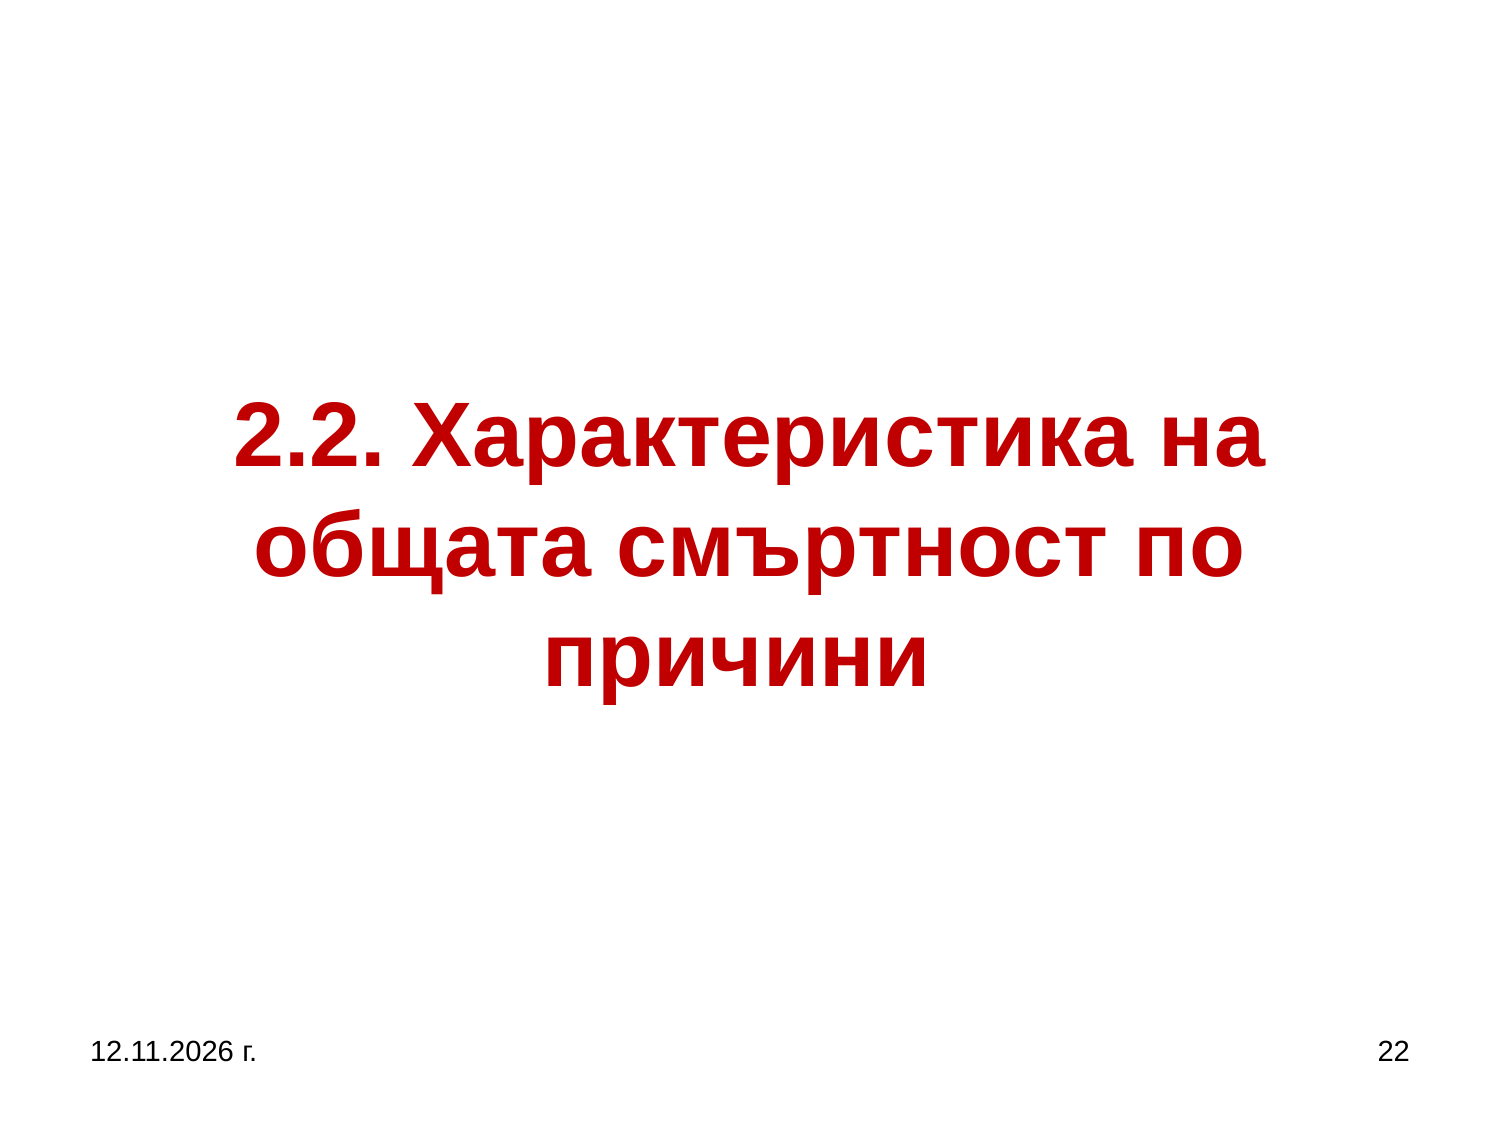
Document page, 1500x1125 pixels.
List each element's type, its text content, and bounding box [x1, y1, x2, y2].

slide_number 22 [1074, 1036, 1425, 1103]
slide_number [75, 1024, 425, 1103]
title 2.2. Характеристика на общата смъртност по причини [74, 44, 1426, 1036]
